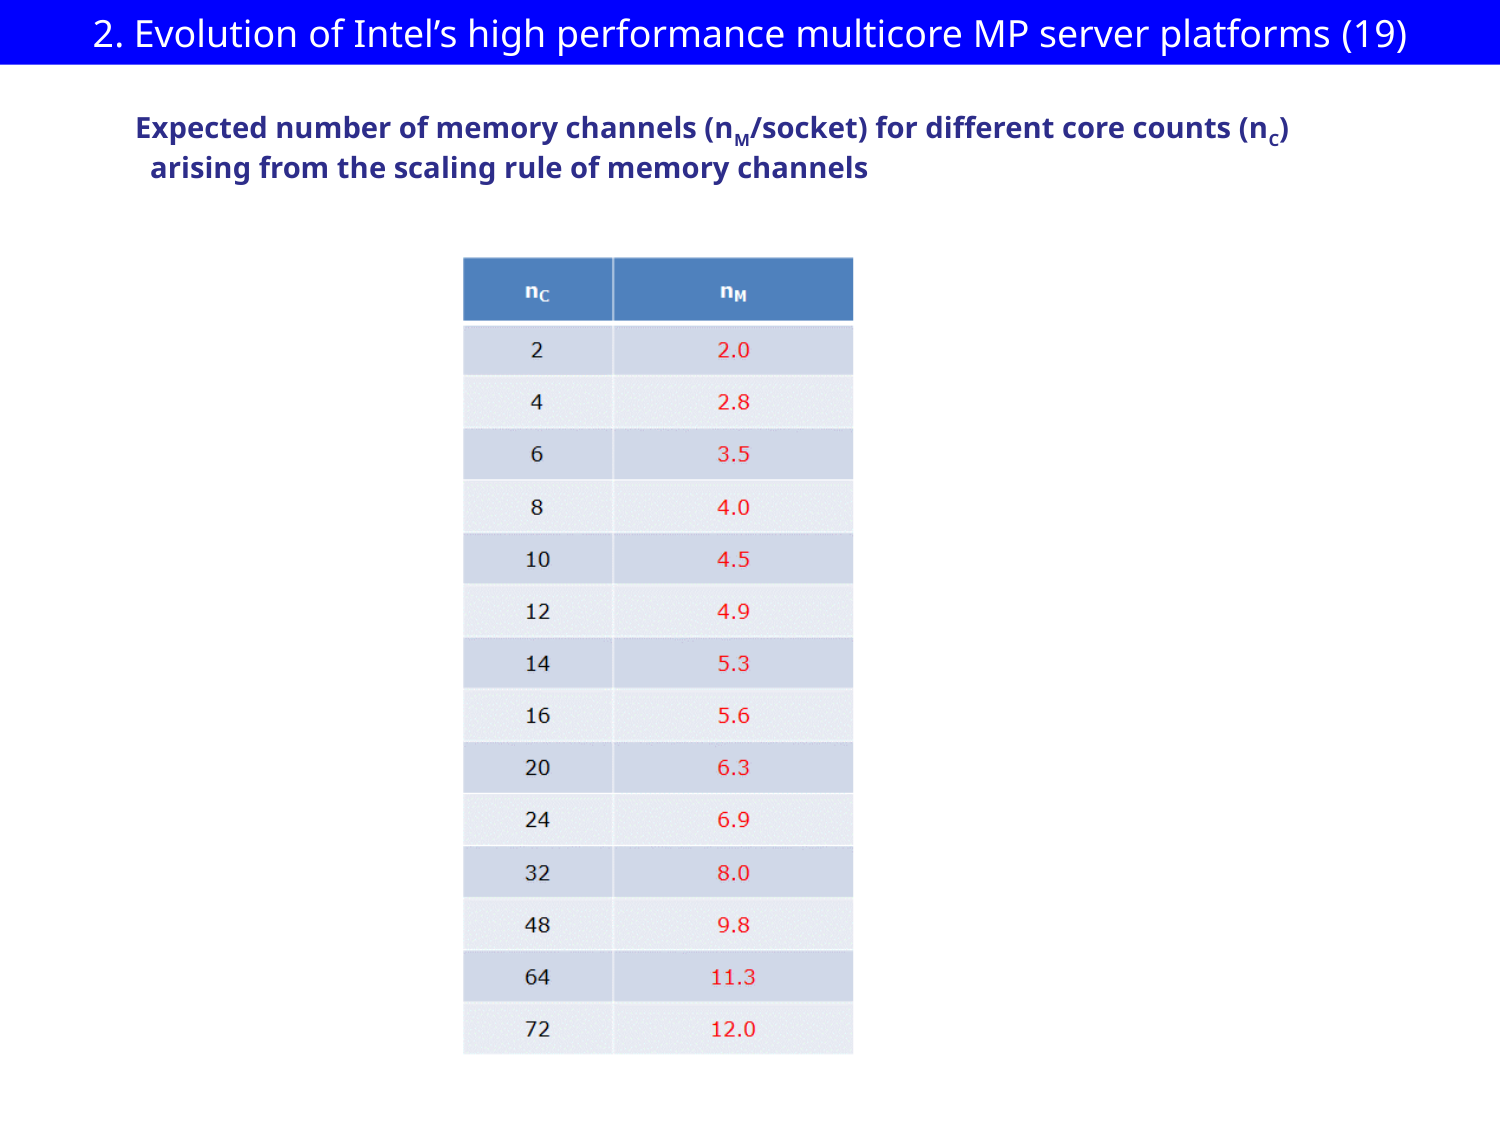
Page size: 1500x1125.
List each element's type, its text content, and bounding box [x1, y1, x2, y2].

title 2. Evolution of Intel’s high performance multicore MP server platforms (19) [0, 0, 1500, 65]
text_box Expected number of memory channels (nM/socket) for different core counts (nC) arising from the scaling rule of memory channels [120, 102, 1312, 192]
picture [462, 256, 858, 1057]
